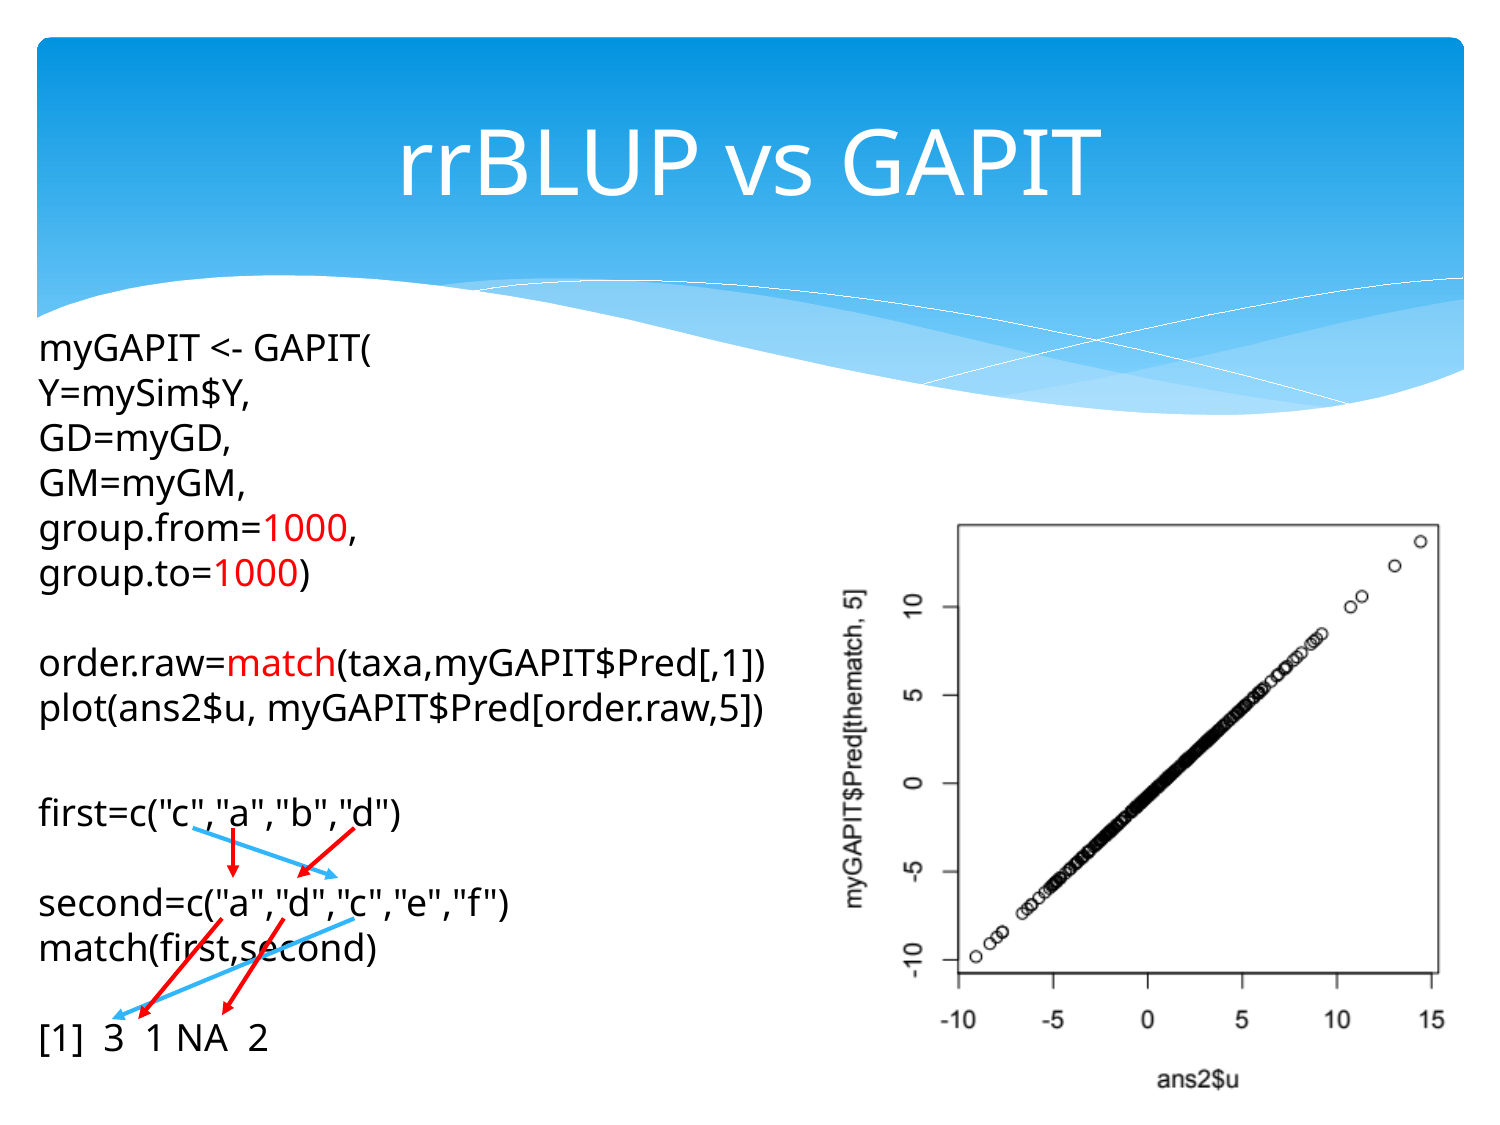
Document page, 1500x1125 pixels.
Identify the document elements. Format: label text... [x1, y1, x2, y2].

text_box first=c("c","a","b","d") second=c("a","d","c","e","f") match(first,second) [1] 3 1 NA 2 [23, 781, 614, 1066]
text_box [234, 827, 294, 879]
title rrBLUP vs GAPIT [75, 55, 1425, 261]
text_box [221, 918, 284, 1016]
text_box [192, 827, 232, 879]
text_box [286, 918, 355, 1020]
text_box myGAPIT <- GAPIT( Y=mySim$Y, GD=myGD, GM=myGM, group.from=1000, group.to=1000) order.raw=match(taxa,myGAPIT$Pred[,1]) plot(ans2$u, myGAPIT$Pred[order.raw,5]) [23, 316, 792, 737]
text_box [111, 918, 136, 1020]
picture [835, 401, 1500, 1125]
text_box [137, 918, 219, 1020]
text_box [296, 827, 355, 879]
